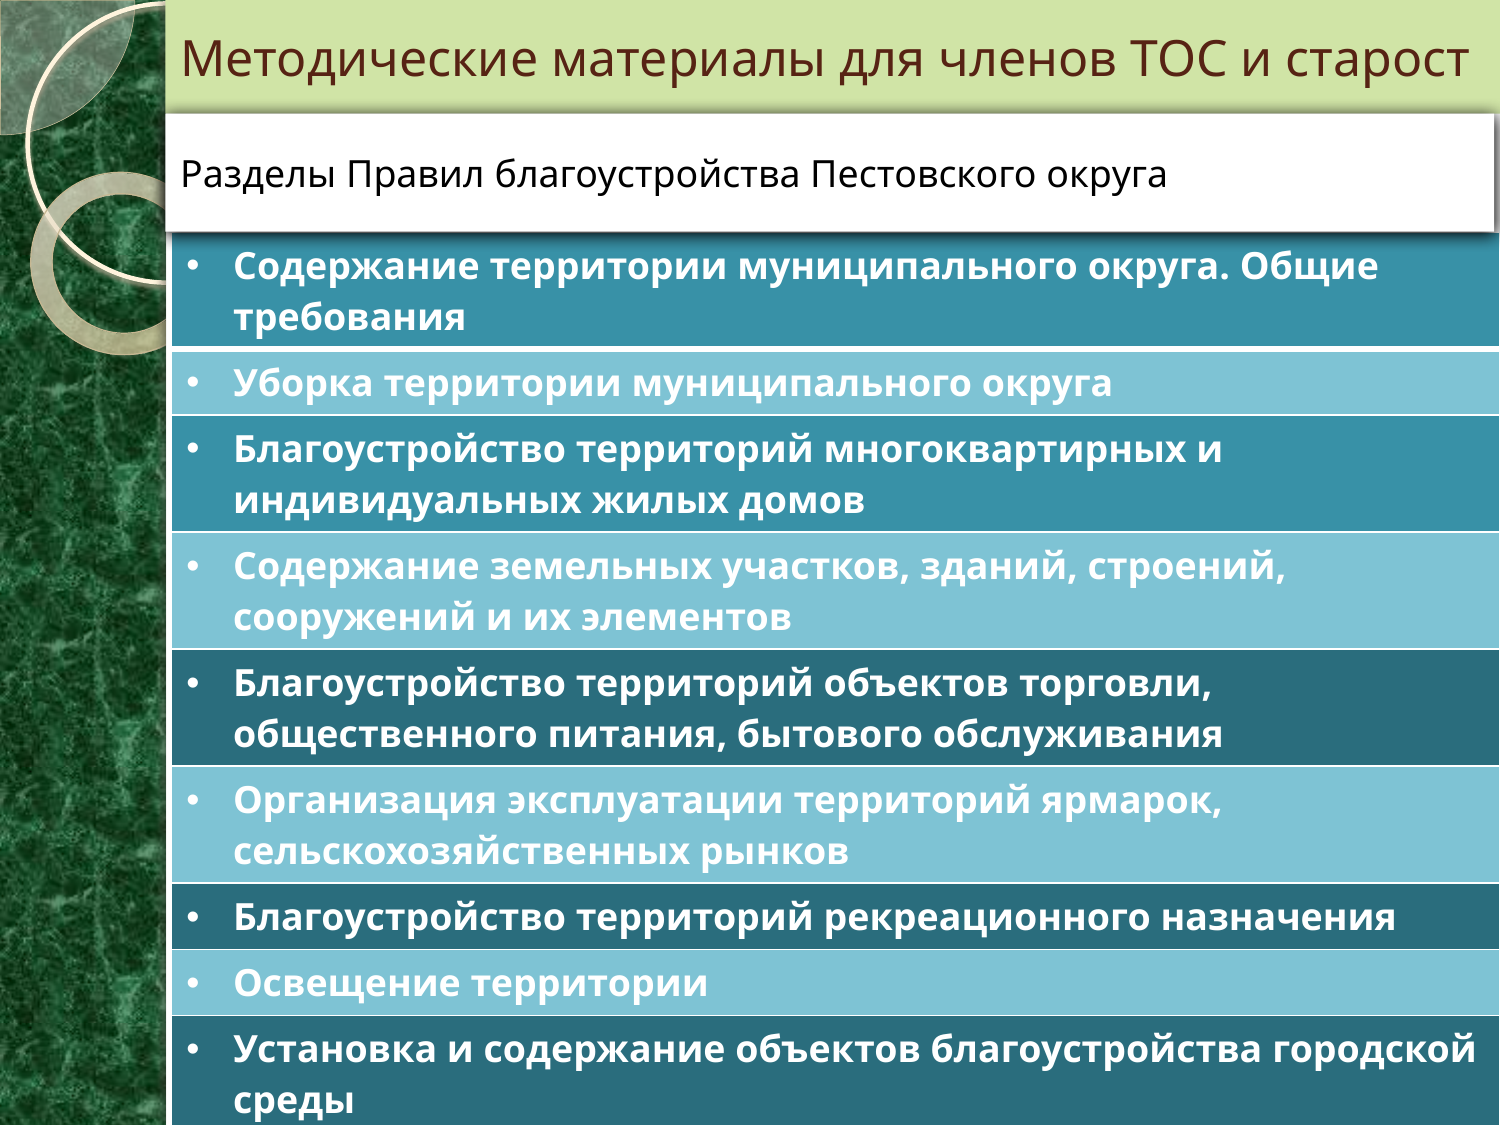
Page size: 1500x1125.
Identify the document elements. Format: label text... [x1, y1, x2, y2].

table_cell Уборка территории муниципального округа [172, 352, 1499, 414]
table_cell Освещение территории [172, 950, 1499, 1015]
picture [53, 241, 160, 332]
picture [0, 134, 166, 1125]
table_cell Благоустройство территорий рекреационного назначения [172, 884, 1499, 949]
text_box Разделы Правил благоустройства Пестовского округа [163, 111, 1496, 234]
table_cell Организация эксплуатации территорий ярмарок, сельскохозяйственных рынков [172, 767, 1499, 882]
table_cell Содержание земельных участков, зданий, строений, сооружений и их элементов [172, 533, 1499, 648]
picture [32, 13, 160, 207]
table_cell Благоустройство территорий многоквартирных и индивидуальных жилых домов [172, 416, 1499, 531]
title Методические материалы для членов ТОС и старост [165, 0, 1500, 101]
picture [62, 195, 160, 280]
picture [136, 0, 164, 4]
table_header Содержание территории муниципального округа. Общие требования [172, 253, 1499, 346]
table_cell Установка и содержание объектов благоустройства городской среды [172, 1016, 1499, 1125]
table_cell Благоустройство территорий объектов торговли, общественного питания, бытового обслуживания [172, 650, 1499, 765]
